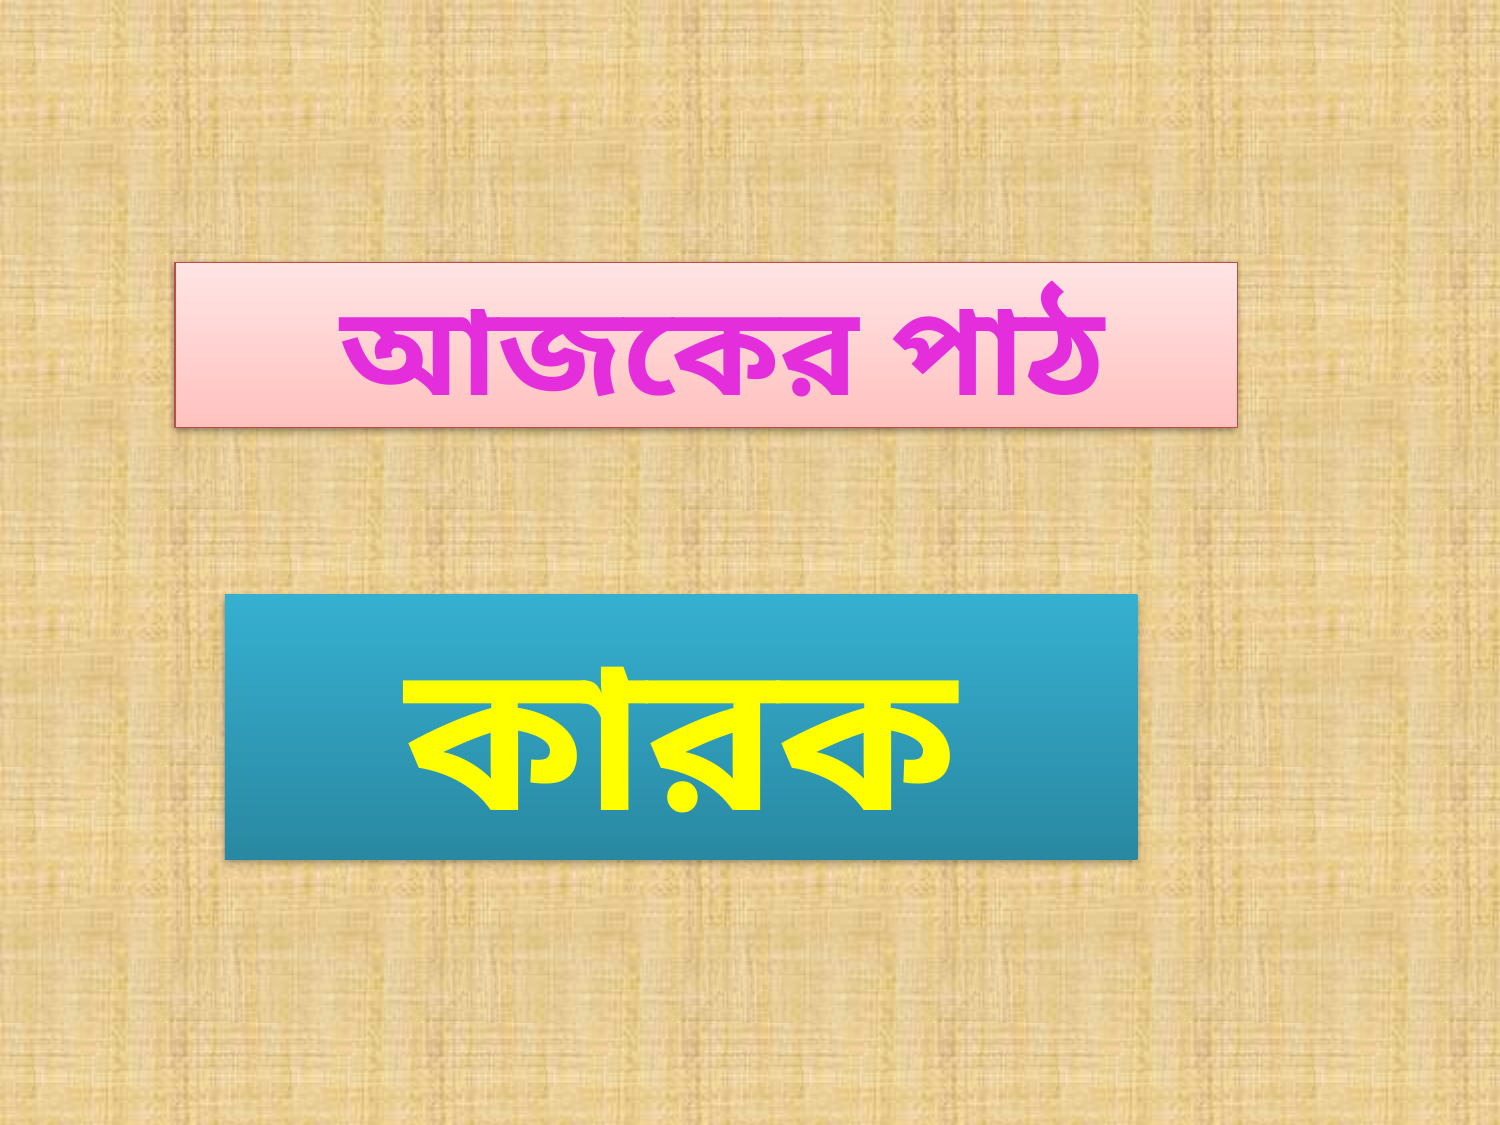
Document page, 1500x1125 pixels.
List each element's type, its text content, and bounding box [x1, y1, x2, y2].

picture [0, 0, 1500, 1125]
text_box আজকের পাঠ [174, 262, 1238, 428]
text_box কারক [224, 594, 1138, 860]
